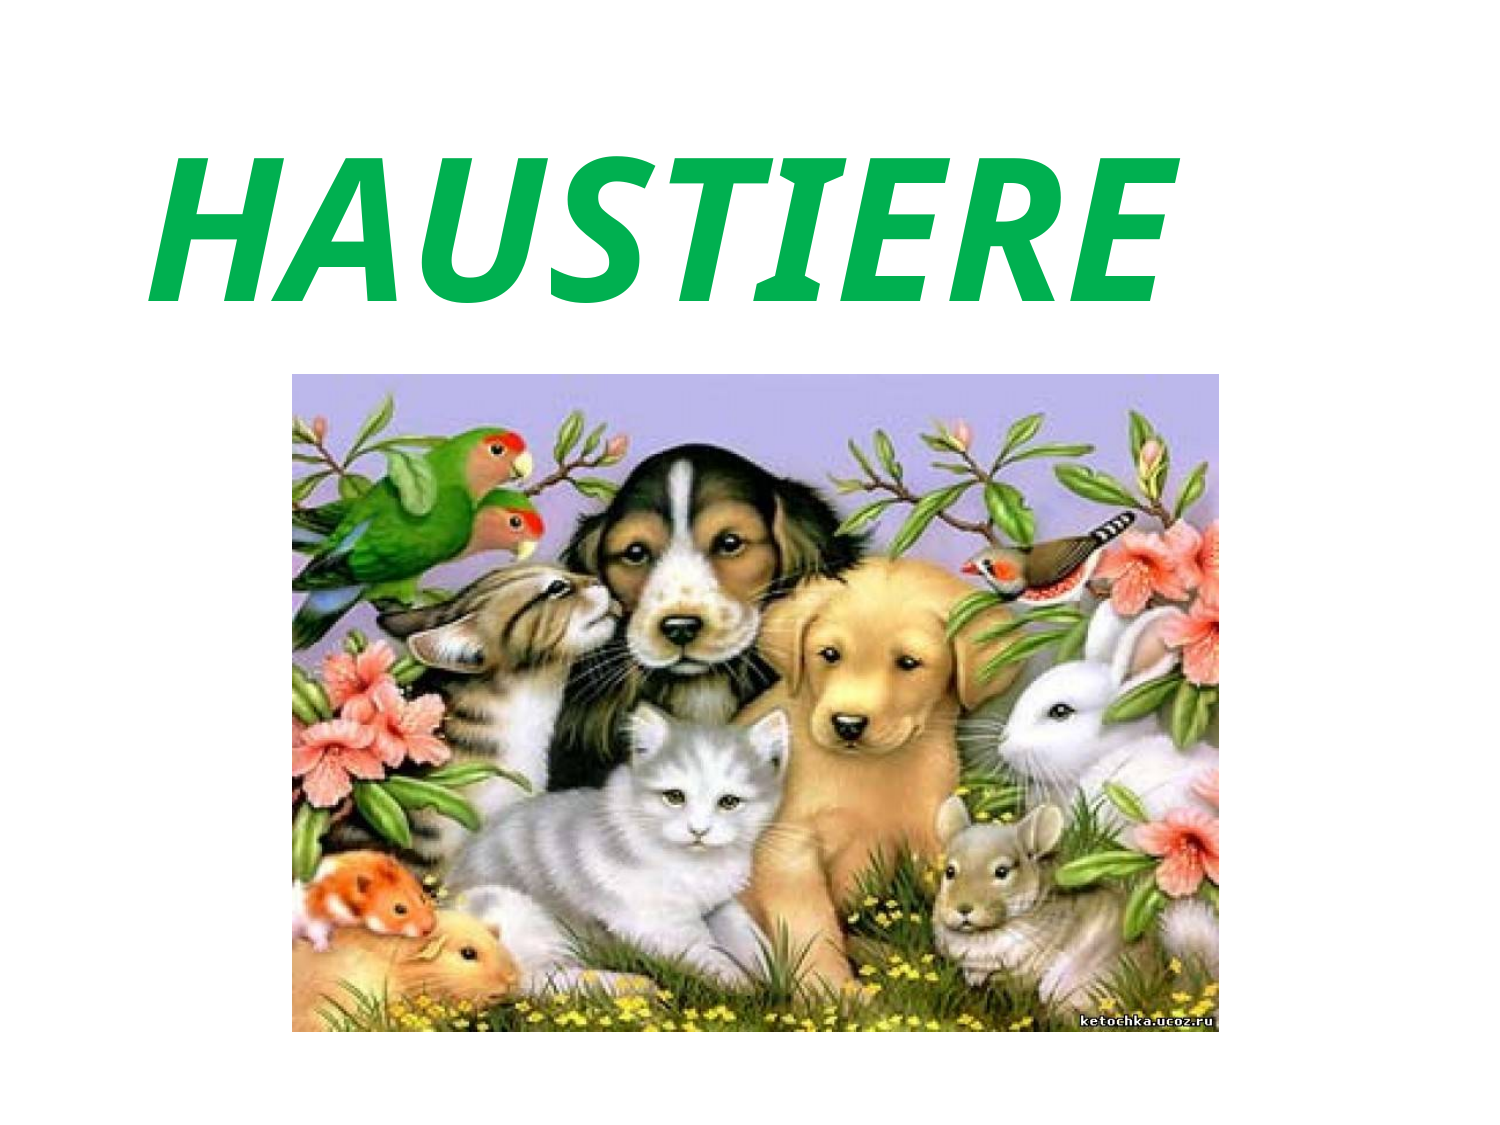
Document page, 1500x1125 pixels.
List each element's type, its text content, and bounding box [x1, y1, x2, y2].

picture [292, 374, 1219, 1032]
text_box HAUSTIERE [128, 93, 1500, 349]
